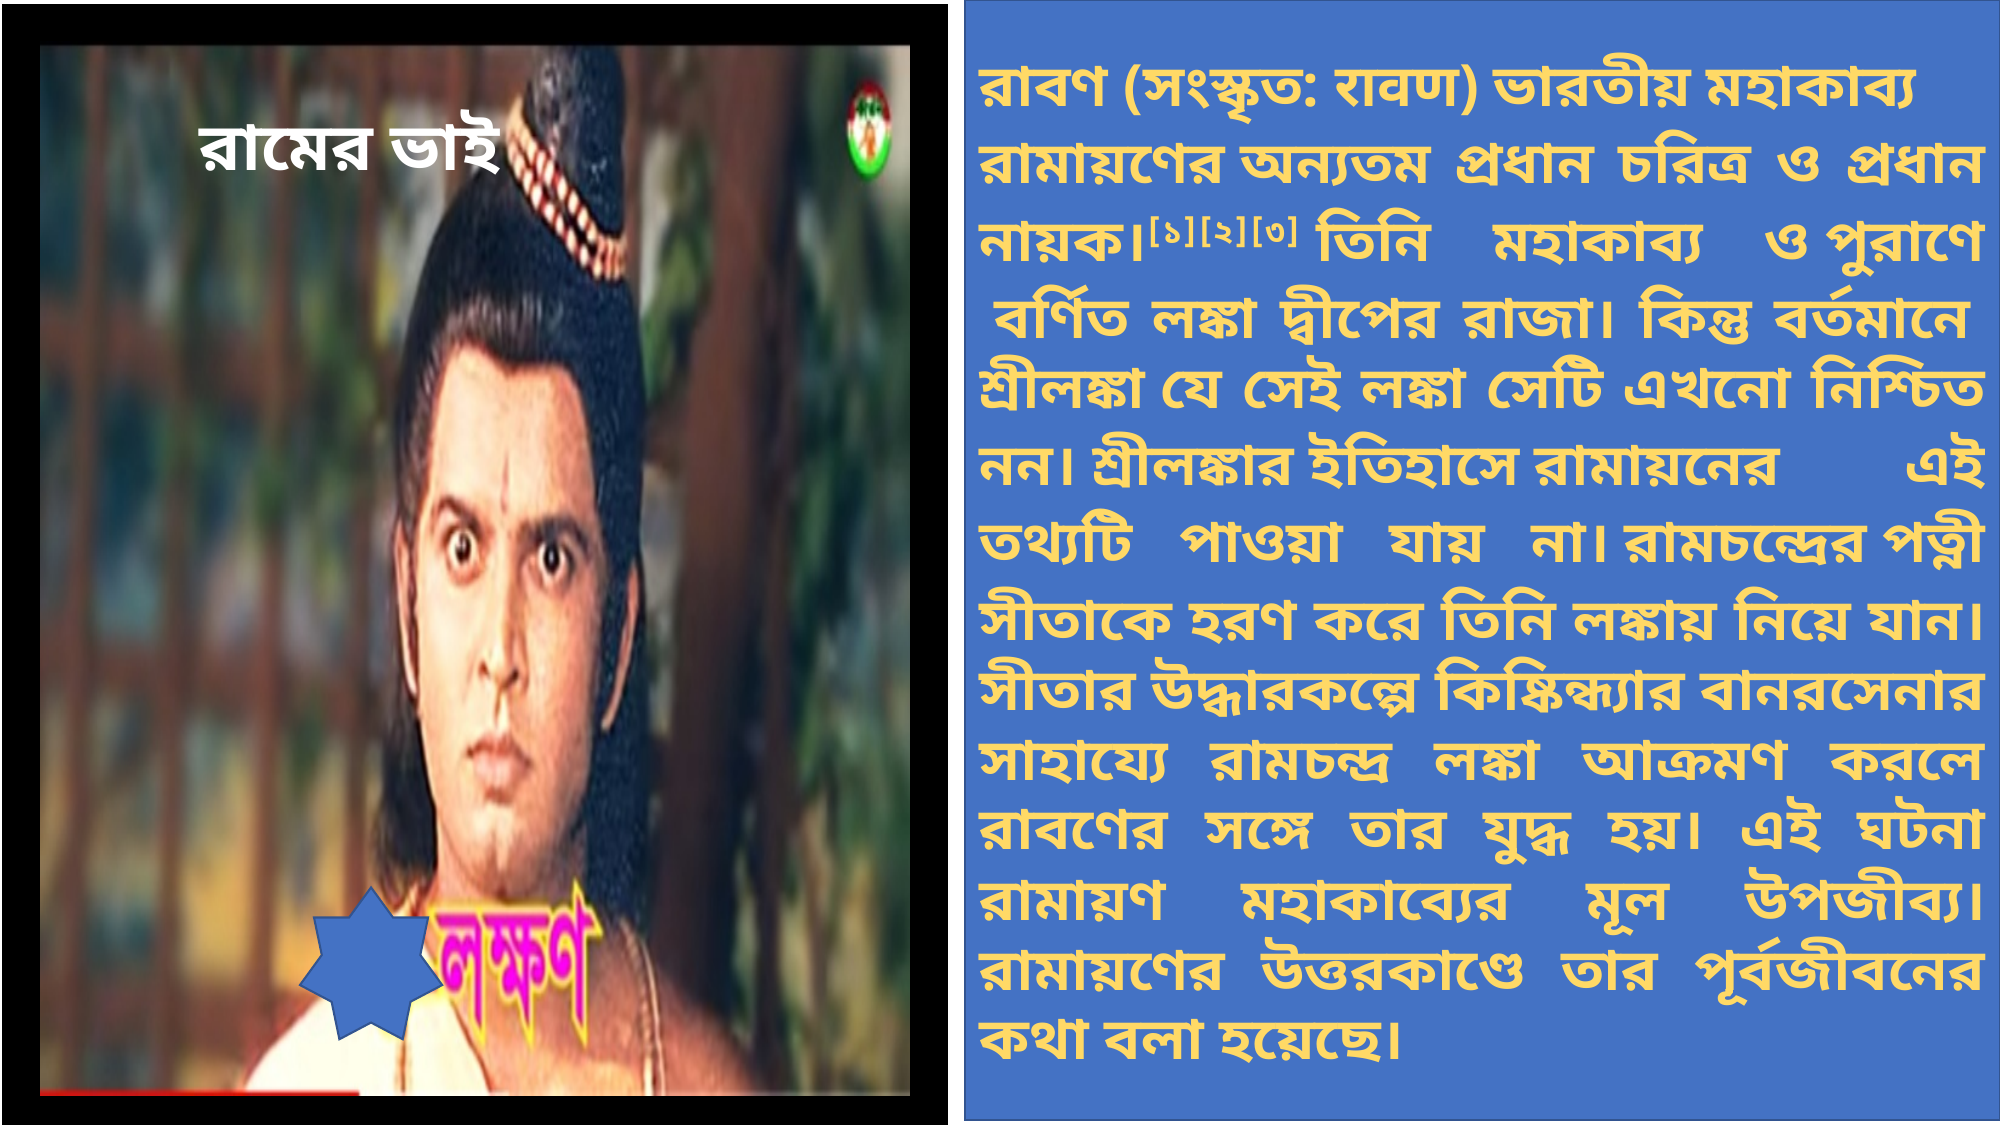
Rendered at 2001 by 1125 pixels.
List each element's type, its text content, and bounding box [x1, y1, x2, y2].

picture [39, 41, 911, 1096]
text_box রাবণ (সংস্কৃত: रावण) ভারতীয় মহাকাব্য রামায়ণের অন্যতম প্রধান চরিত্র ও প্রধান নায়ক।[১][২][৩] তিনি মহাকাব্য ও পুরাণে বর্ণিত লঙ্কা দ্বীপের রাজা। কিন্তু বর্তমানে শ্রীলঙ্কা যে সেই লঙ্কা সেটি এখনো নিশ্চিত নন। শ্রীলঙ্কার ইতিহাসে রামায়নের এই তথ্যটি পাওয়া যায় না। রামচন্দ্রের পত্নী সীতাকে হরণ করে তিনি লঙ্কায় নিয়ে যান। সীতার উদ্ধারকল্পে কিষ্কিন্ধ্যার বানরসেনার সাহায্যে রামচন্দ্র লঙ্কা আক্রমণ করলে রাবণের সঙ্গে তার যুদ্ধ হয়। এই ঘটনা রামায়ণ মহাকাব্যের মূল উপজীব্য। রামায়ণের উত্তরকাণ্ডে তার পূর্বজীবনের কথা বলা হয়েছে। [964, 0, 2000, 1121]
